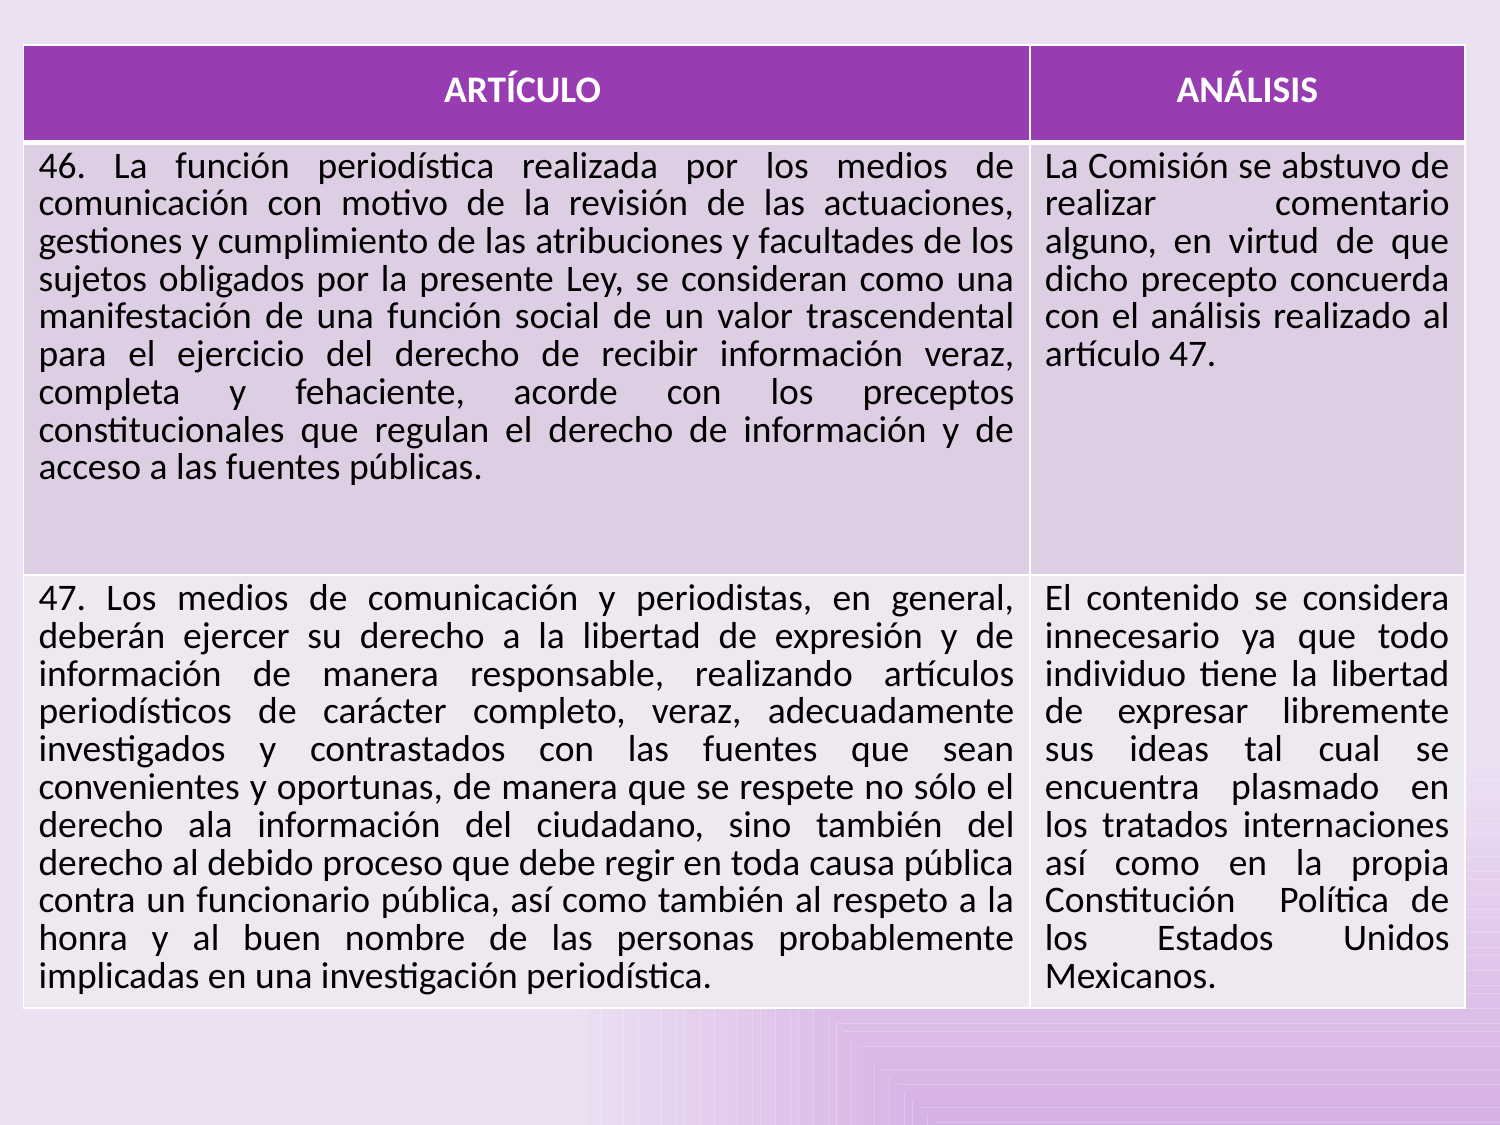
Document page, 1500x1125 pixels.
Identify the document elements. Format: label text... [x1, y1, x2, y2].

table_cell 46. La función periodística realizada por los medios de comunicación con motivo de la revisión de las actuaciones, gestiones y cumplimiento de las atribuciones y facultades de los sujetos obligados por la presente Ley, se consideran como una manifestación de una función social de un valor trascendental para el ejercicio del derecho de recibir información veraz, completa y fehaciente, acorde con los preceptos constitucionales que regulan el derecho de información y de acceso a las fuentes públicas. [24, 145, 1029, 574]
table_cell 47. Los medios de comunicación y periodistas, en general, deberán ejercer su derecho a la libertad de expresión y de información de manera responsable, realizando artículos periodísticos de carácter completo, veraz, adecuadamente investigados y contrastados con las fuentes que sean convenientes y oportunas, de manera que se respete no sólo el derecho ala información del ciudadano, sino también del derecho al debido proceso que debe regir en toda causa pública contra un funcionario pública, así como también al respeto a la honra y al buen nombre de las personas probablemente implicadas en una investigación periodística. [24, 576, 1029, 1007]
table_cell La Comisión se abstuvo de realizar comentario alguno, en virtud de que dicho precepto concuerda con el análisis realizado al artículo 47. [1031, 145, 1464, 574]
table_header ANÁLISIS [1031, 46, 1464, 140]
table_cell El contenido se considera innecesario ya que todo individuo tiene la libertad de expresar libremente sus ideas tal cual se encuentra plasmado en los tratados internaciones así como en la propia Constitución Política de los Estados Unidos Mexicanos. [1031, 576, 1464, 1007]
table_header ARTÍCULO [24, 46, 1029, 140]
